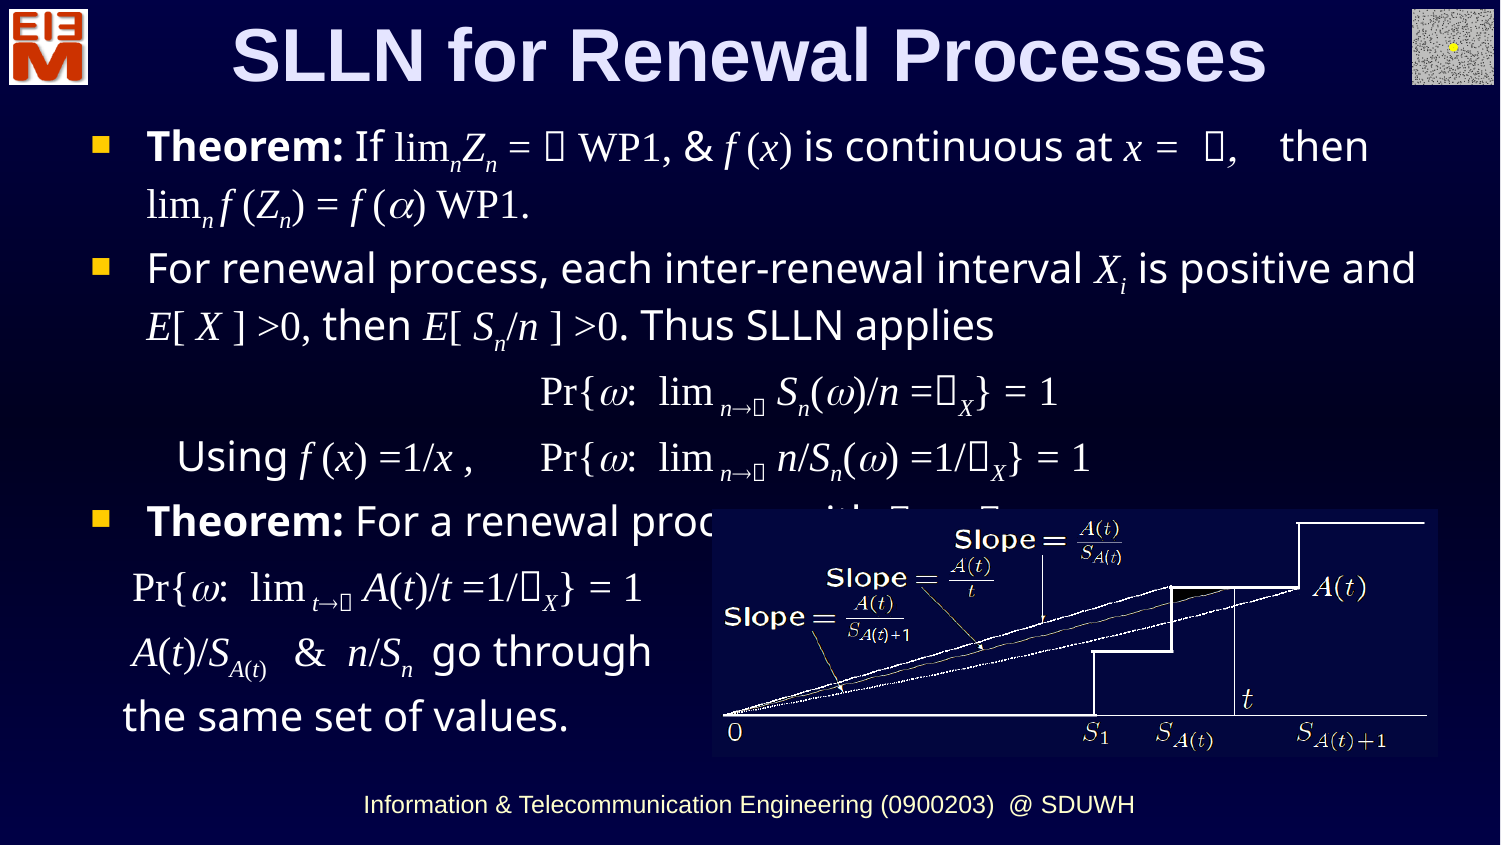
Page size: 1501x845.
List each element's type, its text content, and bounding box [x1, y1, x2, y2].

list Theorem: If limnZn =  WP1, & f (x) is continuous at x = , then limn f (Zn) = f (a) WP1. For renewal process, each inter-renewal interval Xi is positive and E[ X ] >0, then E[ Sn/n ] >0. Thus SLLN applies Pr{: lim n Sn()/n =X} = 1 Using f (x) =1/x , Pr{: lim n n/Sn() =1/X} = 1 Theorem: For a renewal process with X < , Pr{: lim t A(t)/t =1/X} = 1 A(t)/SA(t) & n/Sn go through the same set of values. [75, 112, 1438, 748]
picture [1426, 9, 1494, 85]
footer Information & Telecommunication Engineering (0900203) @ SDUWH [312, 788, 1188, 826]
text_box SLLN for Renewal Processes [74, 9, 1426, 94]
picture [711, 509, 1438, 758]
picture [9, 9, 74, 85]
